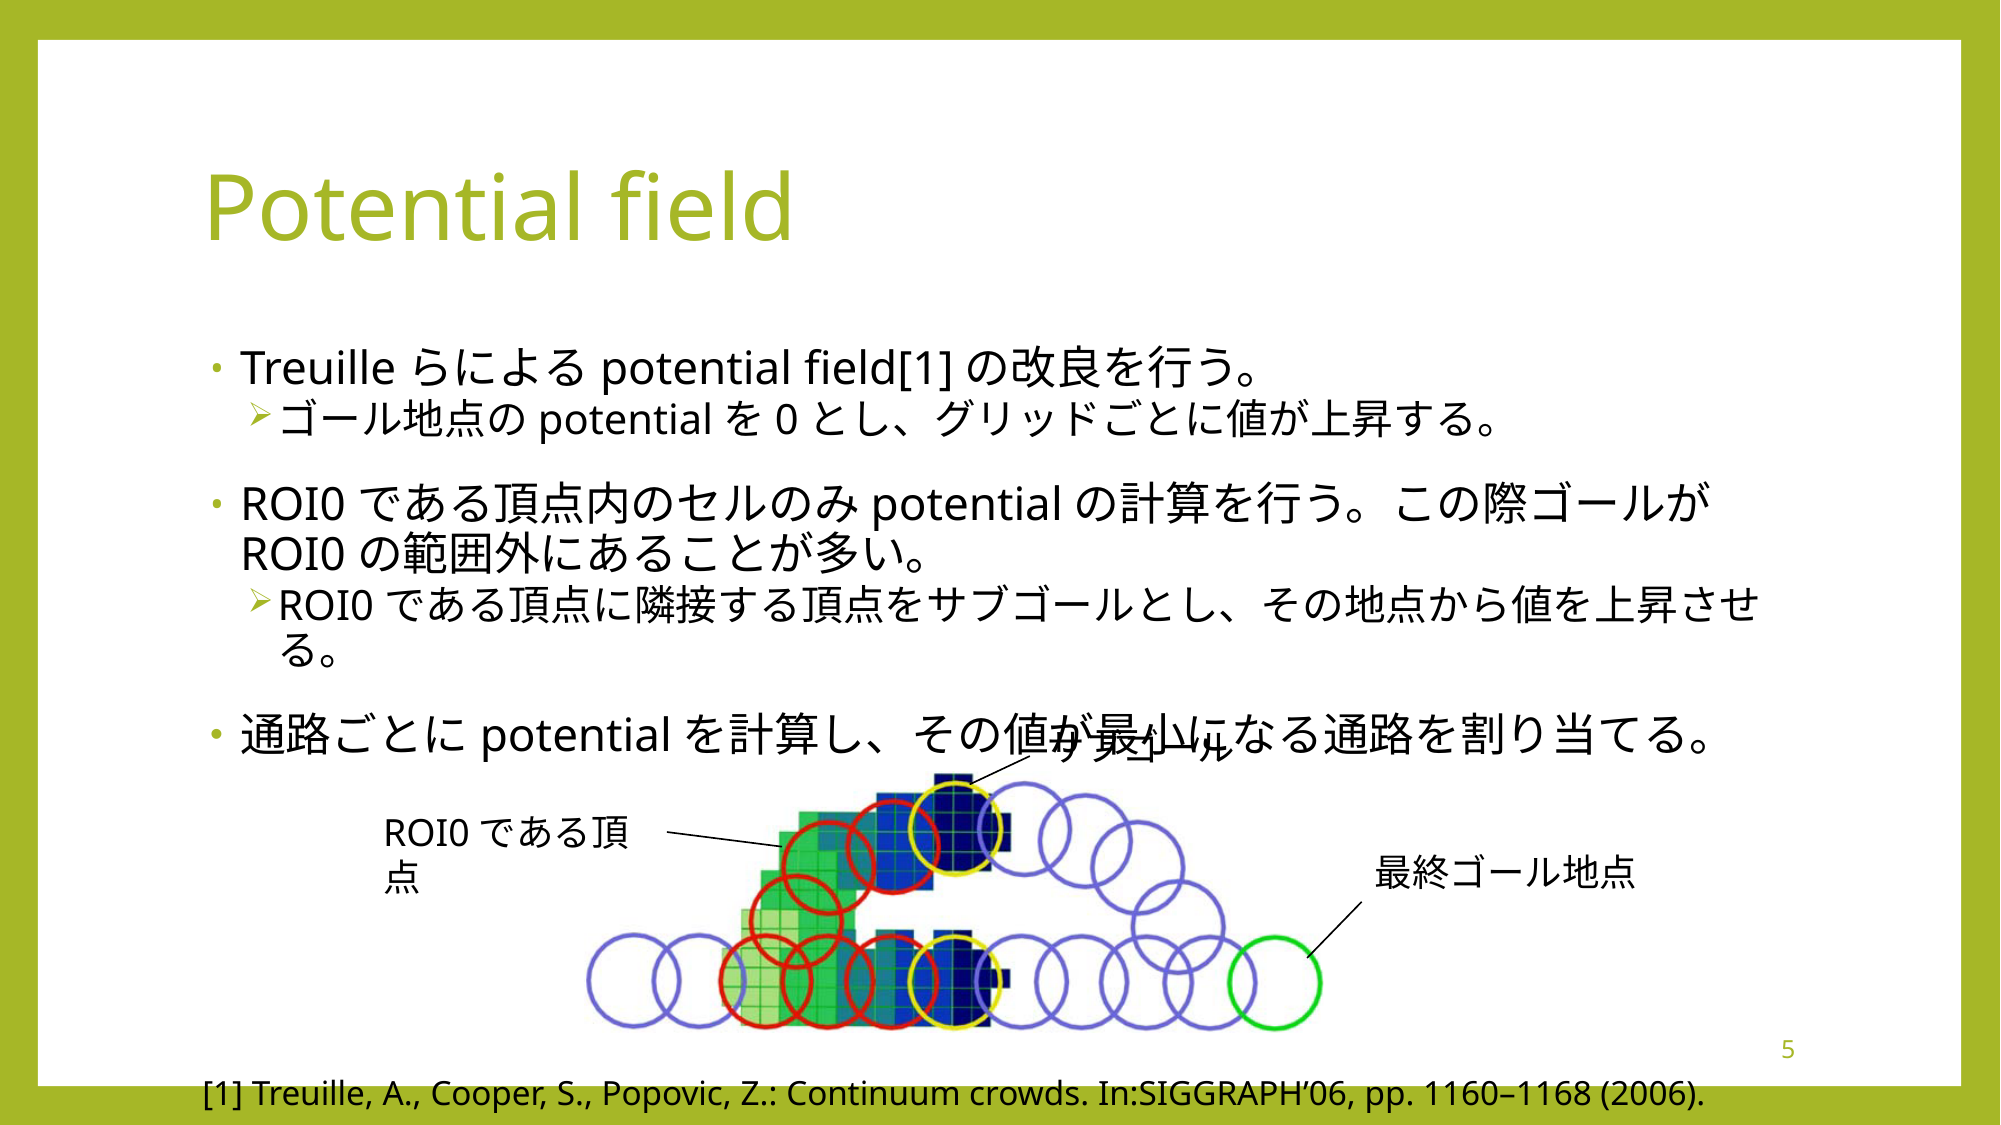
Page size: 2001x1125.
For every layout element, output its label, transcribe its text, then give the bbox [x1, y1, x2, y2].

list Treuilleらによるpotential field[1]の改良を行う。 ゴール地点のpotentialを0とし、グリッドごとに値が上昇する。 ROI0である頂点内のセルのみpotentialの計算を行う。この際ゴールがROI0の範囲外にあることが多い。 ROI0である頂点に隣接する頂点をサブゴールとし、その地点から値を上昇させる。 通路ごとにpotentialを計算し、その値が最小になる通路を割り当てる。 [187, 337, 1808, 1000]
text_box [1] Treuille, A., Cooper, S., Popovic, Z.: Continuum crowds. In:SIGGRAPH’06, pp. 1160–1168 (2006). [187, 1064, 1762, 1120]
slide_number 5 [1530, 1020, 1811, 1081]
title Potential field [187, 99, 1808, 323]
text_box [368, 715, 1662, 1033]
